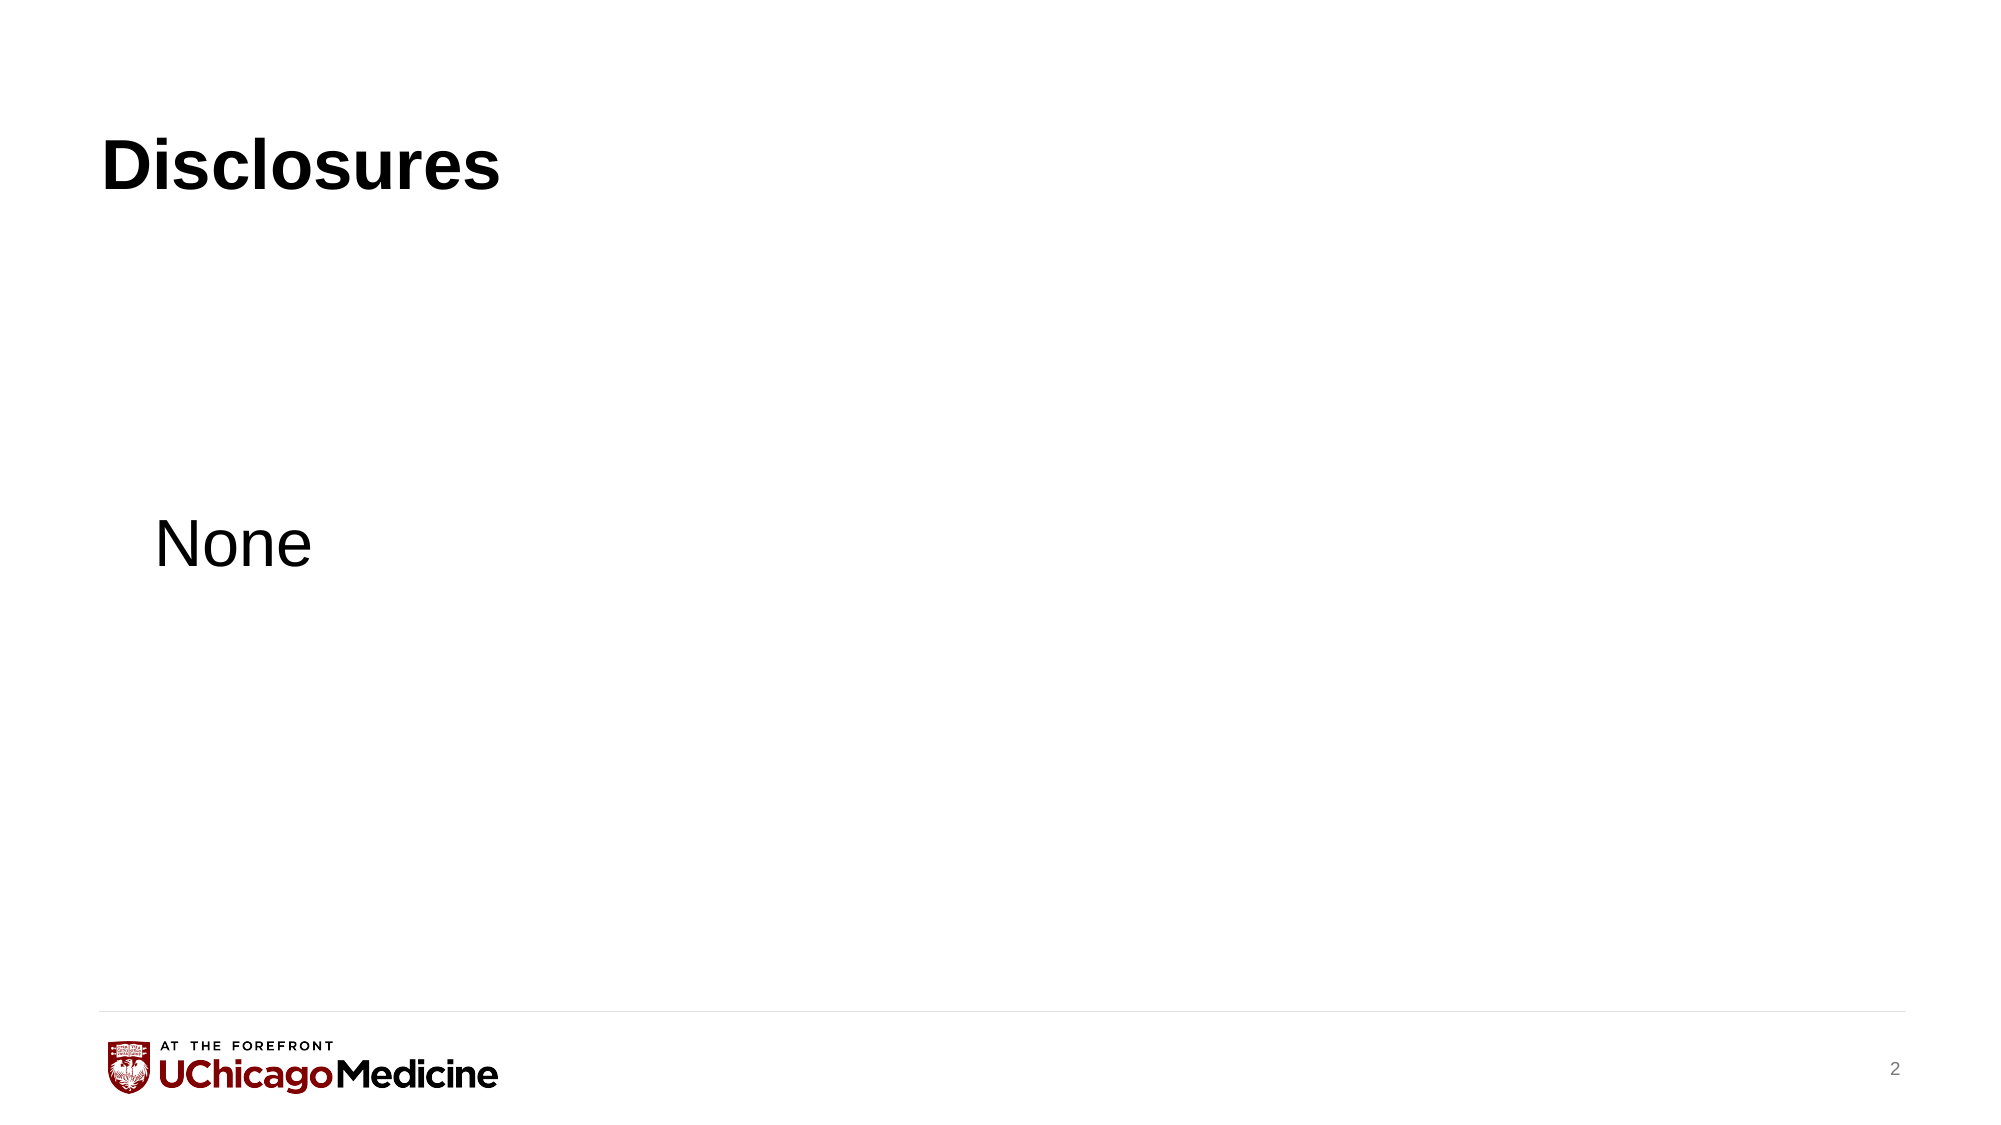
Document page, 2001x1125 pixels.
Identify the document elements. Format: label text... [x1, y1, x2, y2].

slide_number 2 [1852, 1047, 1916, 1090]
title Disclosures [86, 120, 1014, 213]
picture [108, 1041, 498, 1094]
list None [139, 232, 1755, 962]
